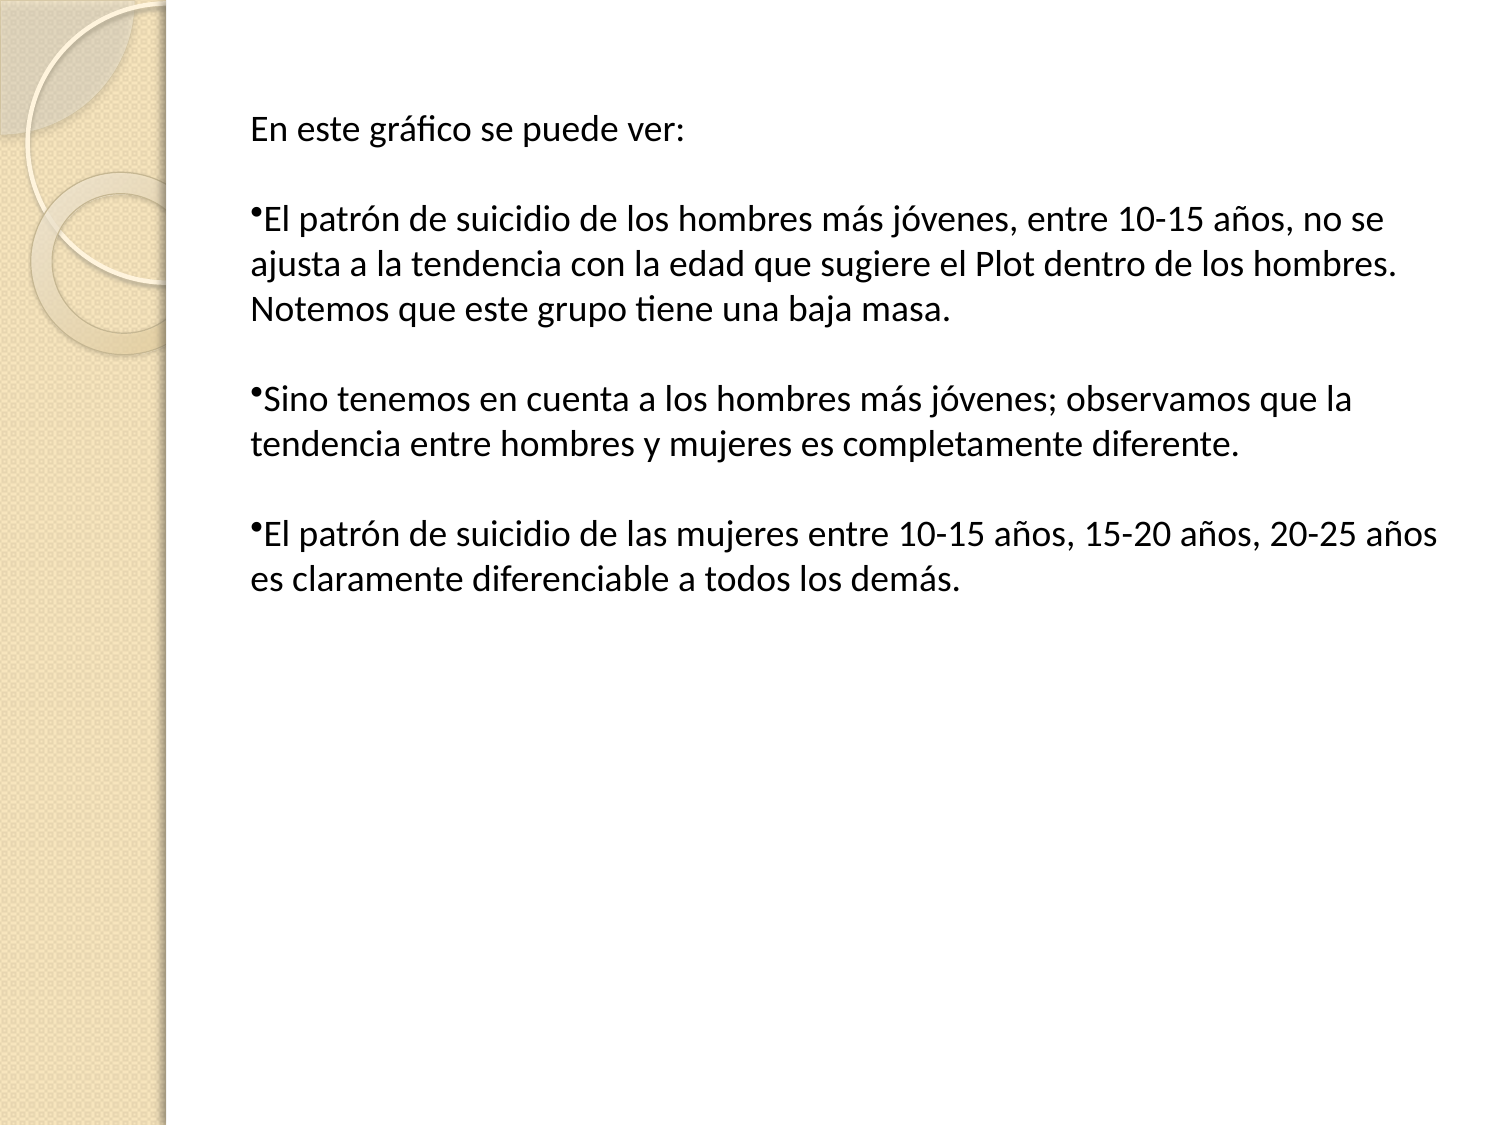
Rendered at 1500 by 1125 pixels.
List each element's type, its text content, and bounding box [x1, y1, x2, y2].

list En este gráfico se puede ver: El patrón de suicidio de los hombres más jóvenes, entre 10-15 años, no se ajusta a la tendencia con la edad que sugiere el Plot dentro de los hombres. Notemos que este grupo tiene una baja masa. Sino tenemos en cuenta a los hombres más jóvenes; observamos que la tendencia entre hombres y mujeres es completamente diferente. El patrón de suicidio de las mujeres entre 10-15 años, 15-20 años, 20-25 años es claramente diferenciable a todos los demás. [235, 47, 1466, 701]
